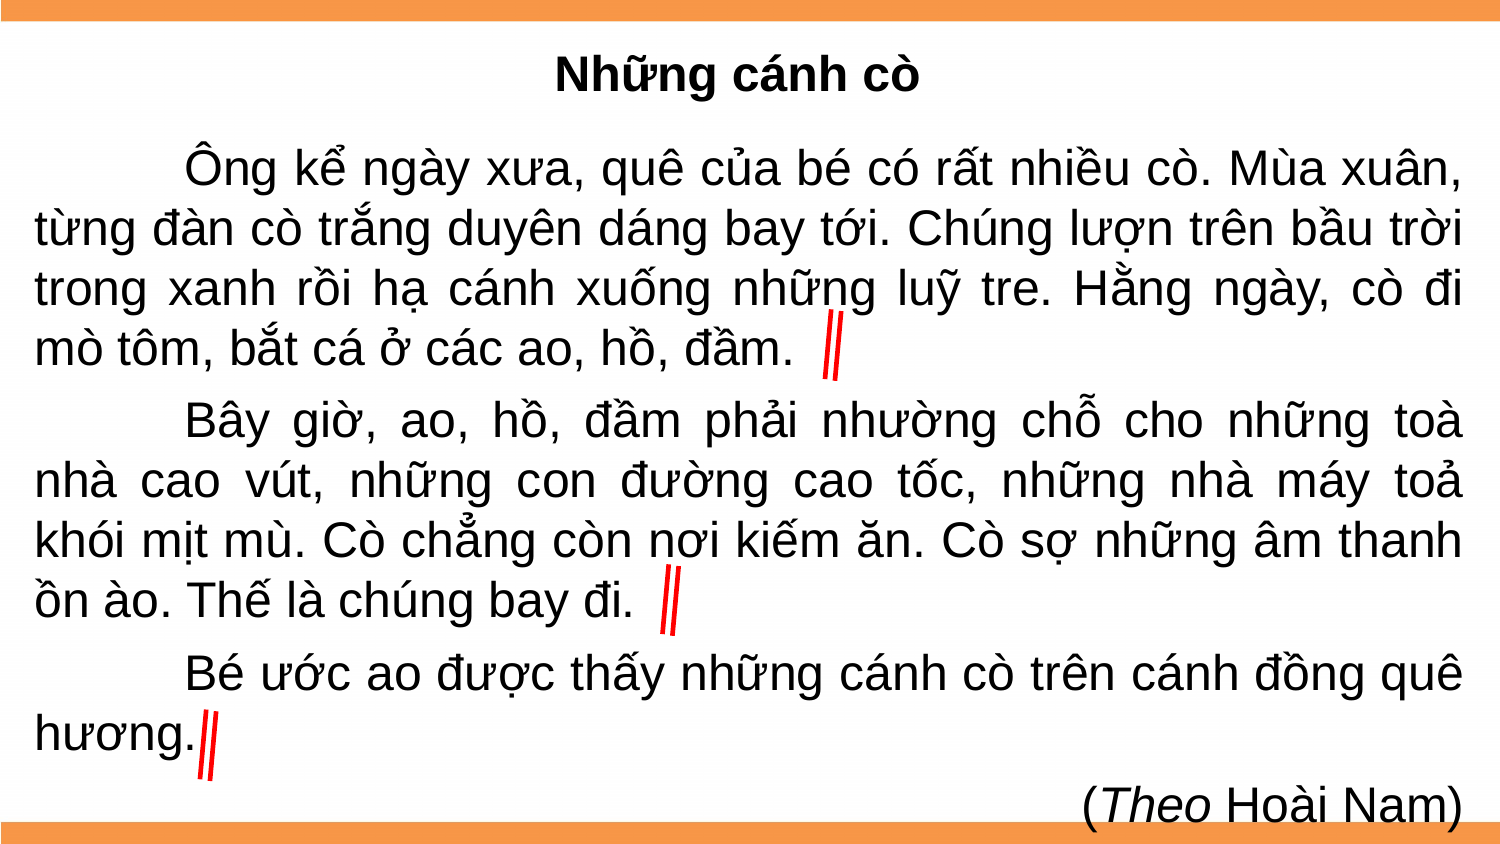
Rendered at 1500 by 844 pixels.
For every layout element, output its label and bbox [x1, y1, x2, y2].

text_box [824, 309, 842, 381]
text_box [662, 564, 679, 636]
picture [0, 0, 1500, 844]
text_box [19, 34, 1480, 844]
text_box [199, 709, 217, 782]
